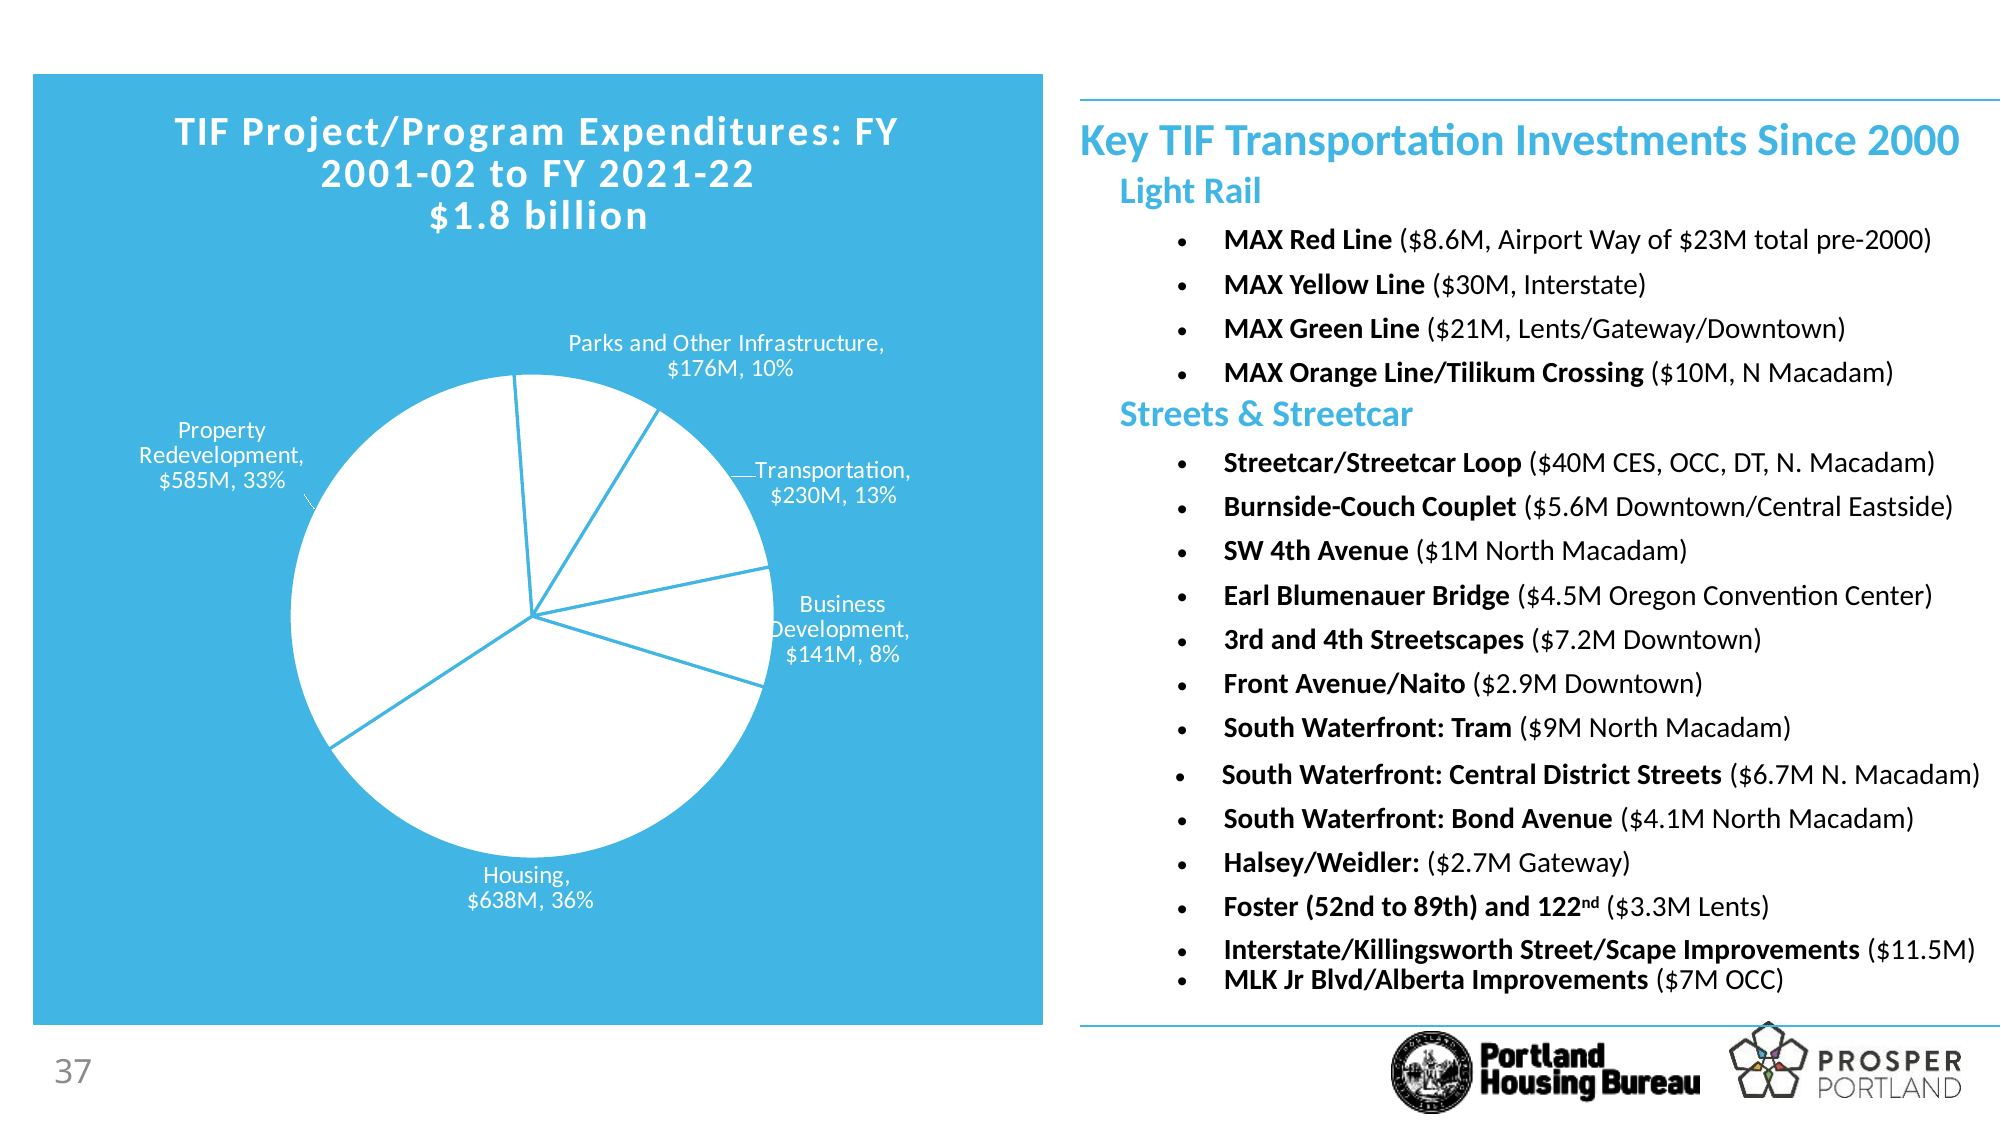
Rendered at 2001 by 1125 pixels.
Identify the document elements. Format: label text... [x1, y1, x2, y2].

table_cell South Waterfront: Central District Streets ($6.7M N. Macadam) [1080, 745, 2000, 792]
table_cell 3rd and 4th Streetscapes ($7.2M Downtown) [1080, 612, 2000, 657]
table_cell Streetcar/Streetcar Loop ($40M CES, OCC, DT, N. Macadam) [1080, 436, 2000, 480]
table_cell Earl Blumenauer Bridge ($4.5M Oregon Convention Center) [1080, 568, 2000, 612]
footer 37 [39, 1042, 1385, 1103]
table_cell MAX Green Line ($21M, Lents/Gateway/Downtown) [1080, 301, 2000, 346]
table_cell MLK Jr Blvd/Alberta Improvements ($7M OCC) [1080, 967, 2000, 1025]
table_cell Foster (52nd to 89th) and 122nd ($3.3M Lents) [1080, 880, 2000, 924]
table_cell South Waterfront: Bond Avenue ($4.1M North Macadam) [1080, 792, 2000, 836]
table_cell Streets & Streetcar [1080, 390, 2000, 436]
picture [1391, 1031, 1700, 1114]
table_cell Burnside-Couch Couplet ($5.6M Downtown/Central Eastside) [1080, 480, 2000, 524]
table_cell Halsey/Weidler: ($2.7M Gateway) [1080, 836, 2000, 880]
table_cell SW 4th Avenue ($1M North Macadam) [1080, 524, 2000, 568]
chart [32, 73, 1043, 1026]
table_cell MAX Yellow Line ($30M, Interstate) [1080, 257, 2000, 301]
table_cell MAX Orange Line/Tilikum Crossing ($10M, N Macadam) [1080, 346, 2000, 390]
table_cell Light Rail [1080, 167, 2000, 213]
table_cell MAX Red Line ($8.6M, Airport Way of $23M total pre-2000) [1080, 213, 2000, 257]
table_cell Interstate/Killingsworth Street/Scape Improvements ($11.5M) [1080, 924, 2000, 967]
table_cell Front Avenue/Naito ($2.9M Downtown) [1080, 657, 2000, 701]
table_cell South Waterfront: Tram ($9M North Macadam) [1080, 701, 2000, 745]
table_header Key TIF Transportation Investments Since 2000 [1080, 101, 2000, 167]
picture [1729, 1027, 1961, 1098]
